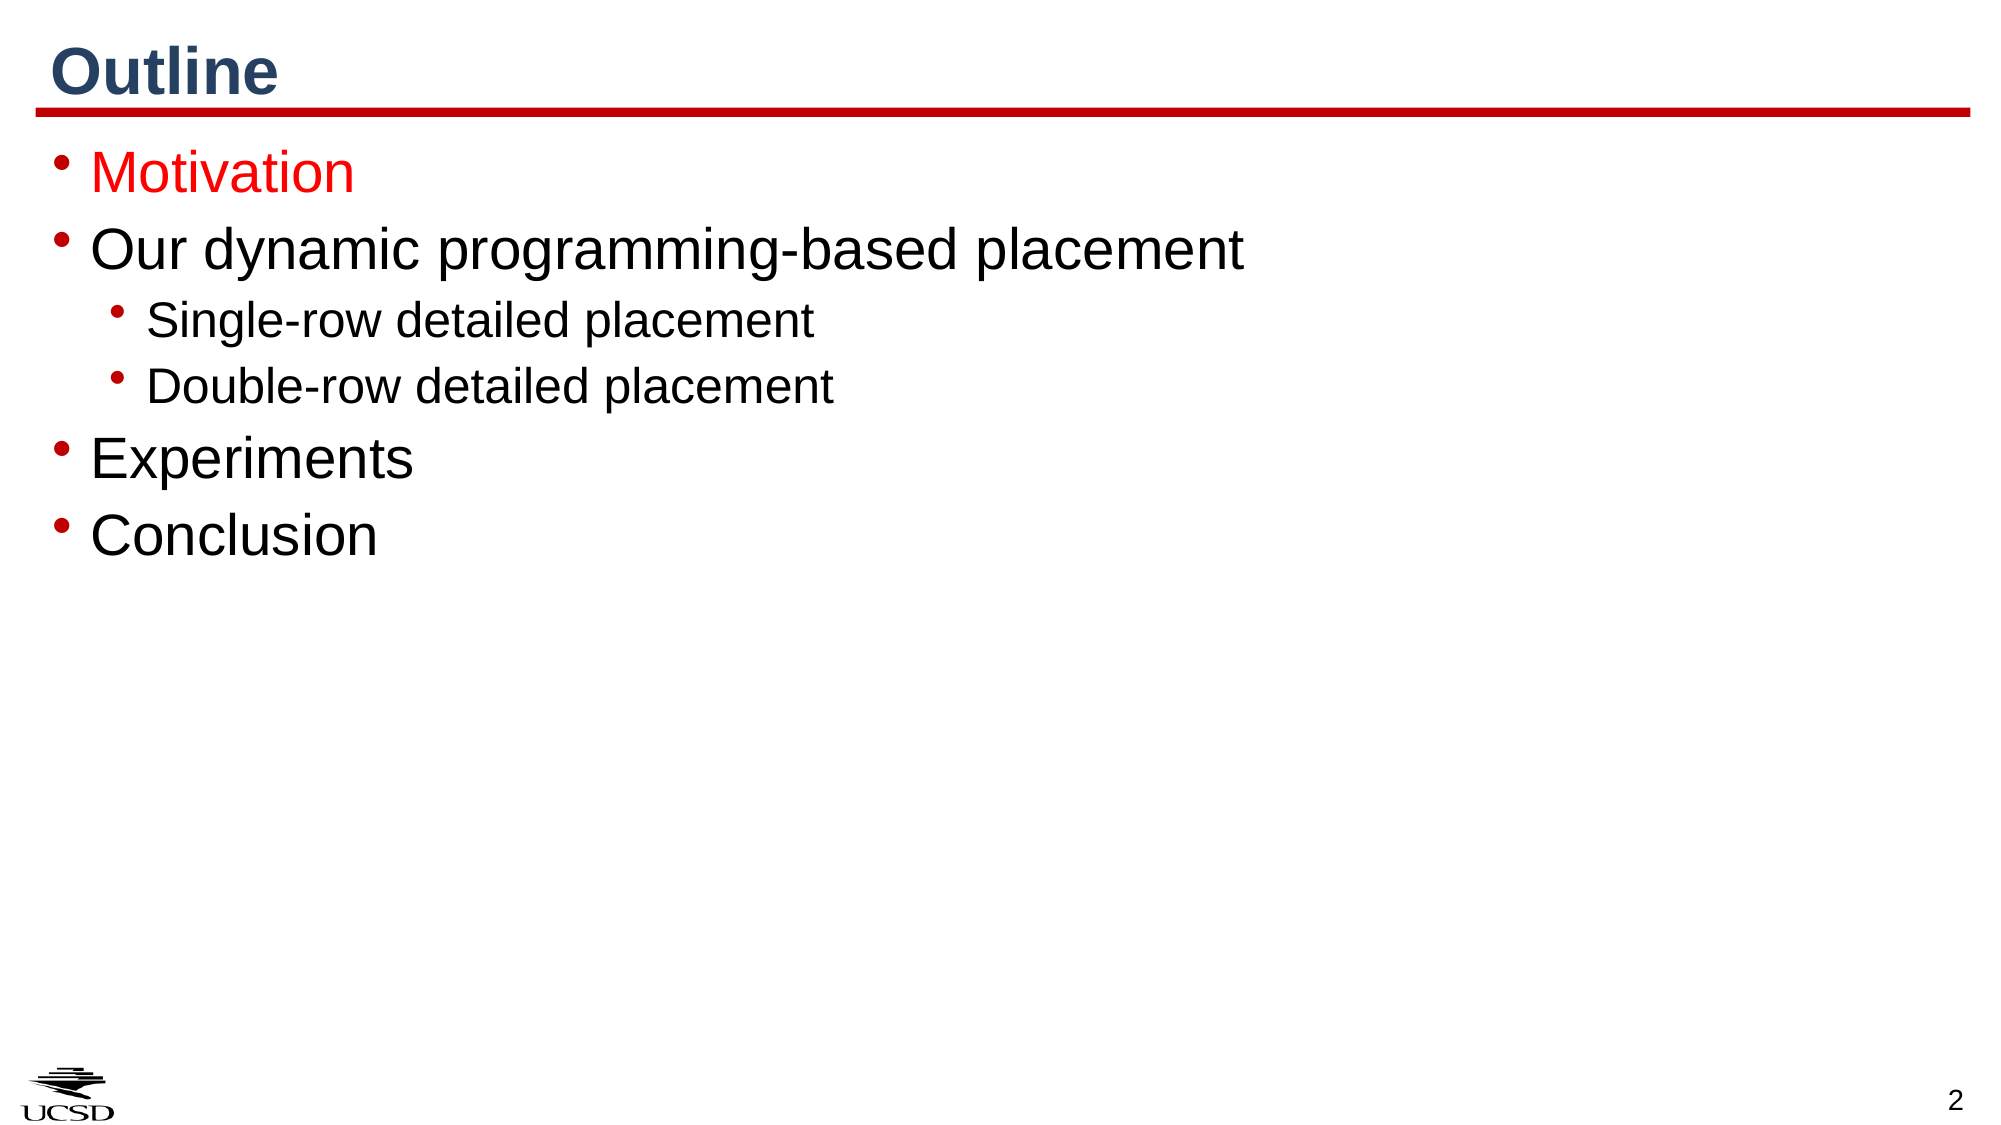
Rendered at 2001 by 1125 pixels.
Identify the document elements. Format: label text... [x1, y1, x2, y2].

list Motivation Our dynamic programming-based placement Single-row detailed placement Double-row detailed placement Experiments Conclusion [37, 137, 1971, 1051]
title Outline [35, 23, 1972, 122]
picture [16, 1063, 117, 1125]
